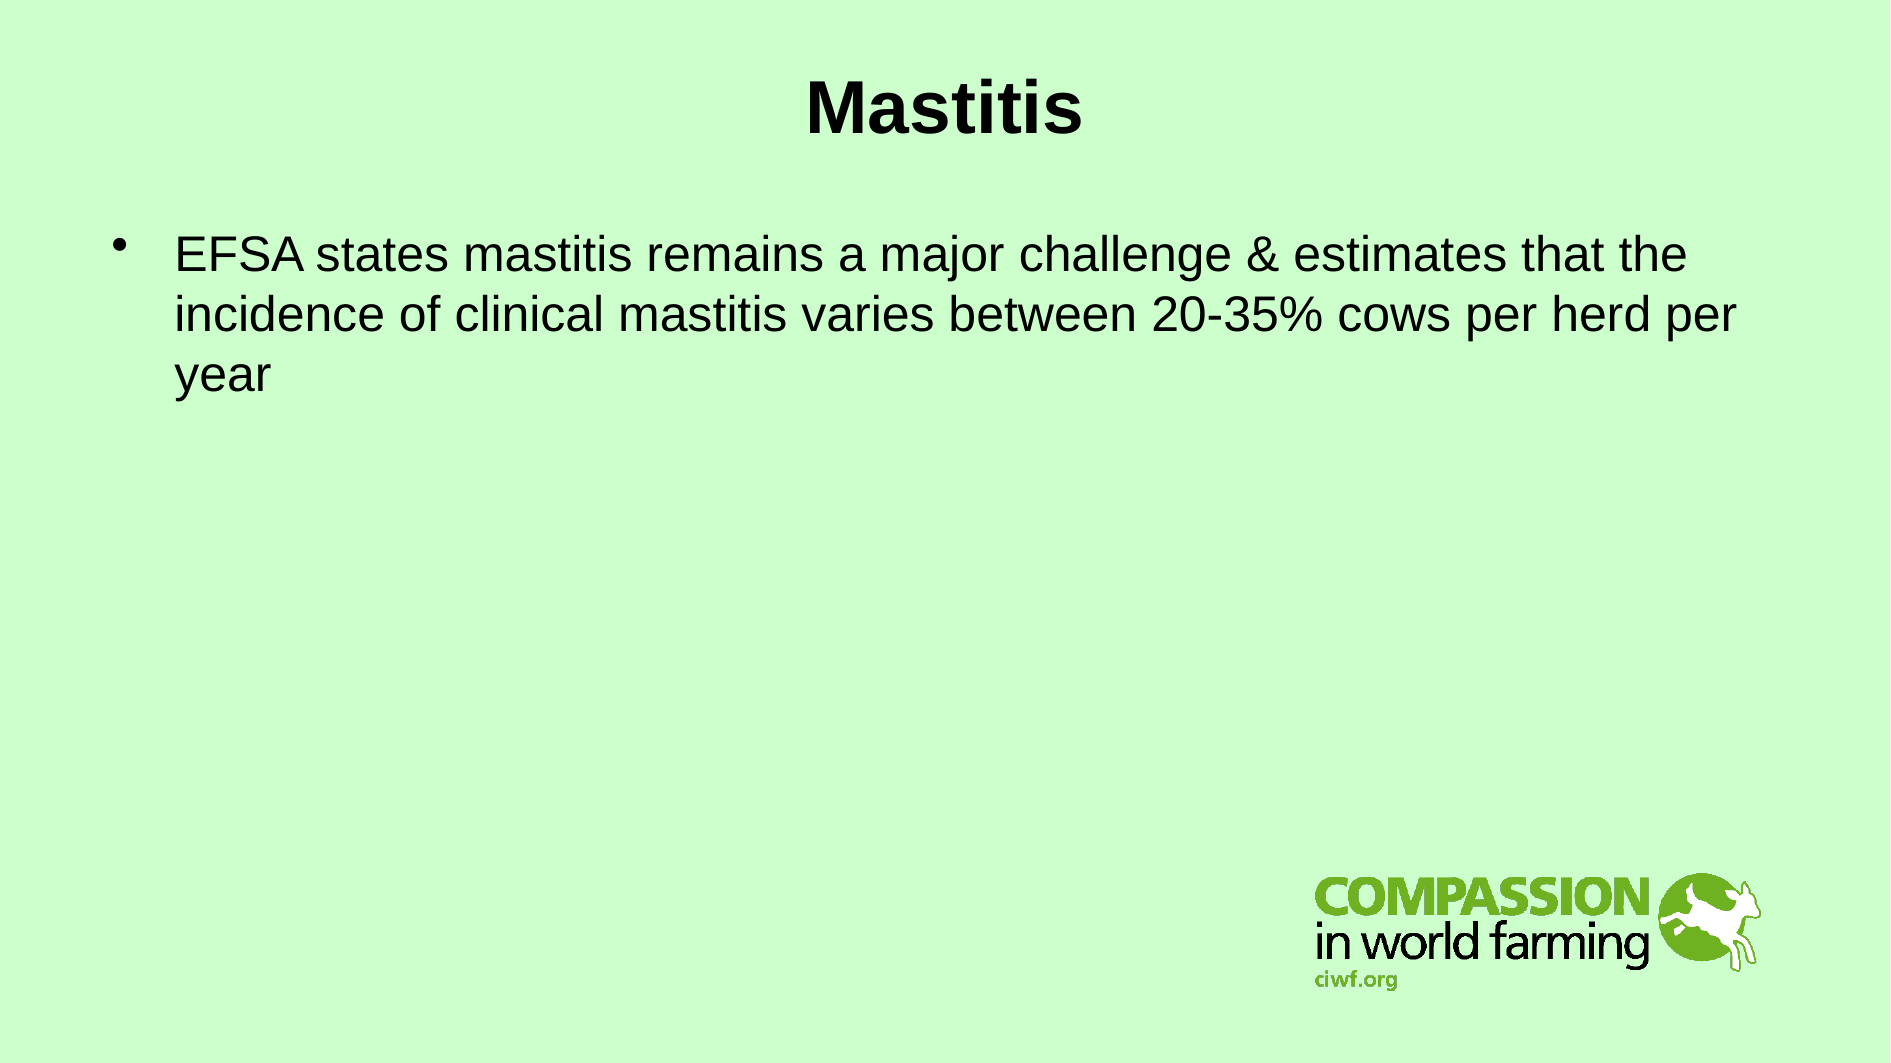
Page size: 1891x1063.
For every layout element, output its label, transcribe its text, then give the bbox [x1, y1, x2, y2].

list EFSA states mastitis remains a major challenge & estimates that the incidence of clinical mastitis varies between 20-35% cows per herd per year [94, 212, 1796, 874]
title Mastitis [94, 42, 1796, 166]
picture [1315, 874, 1761, 991]
